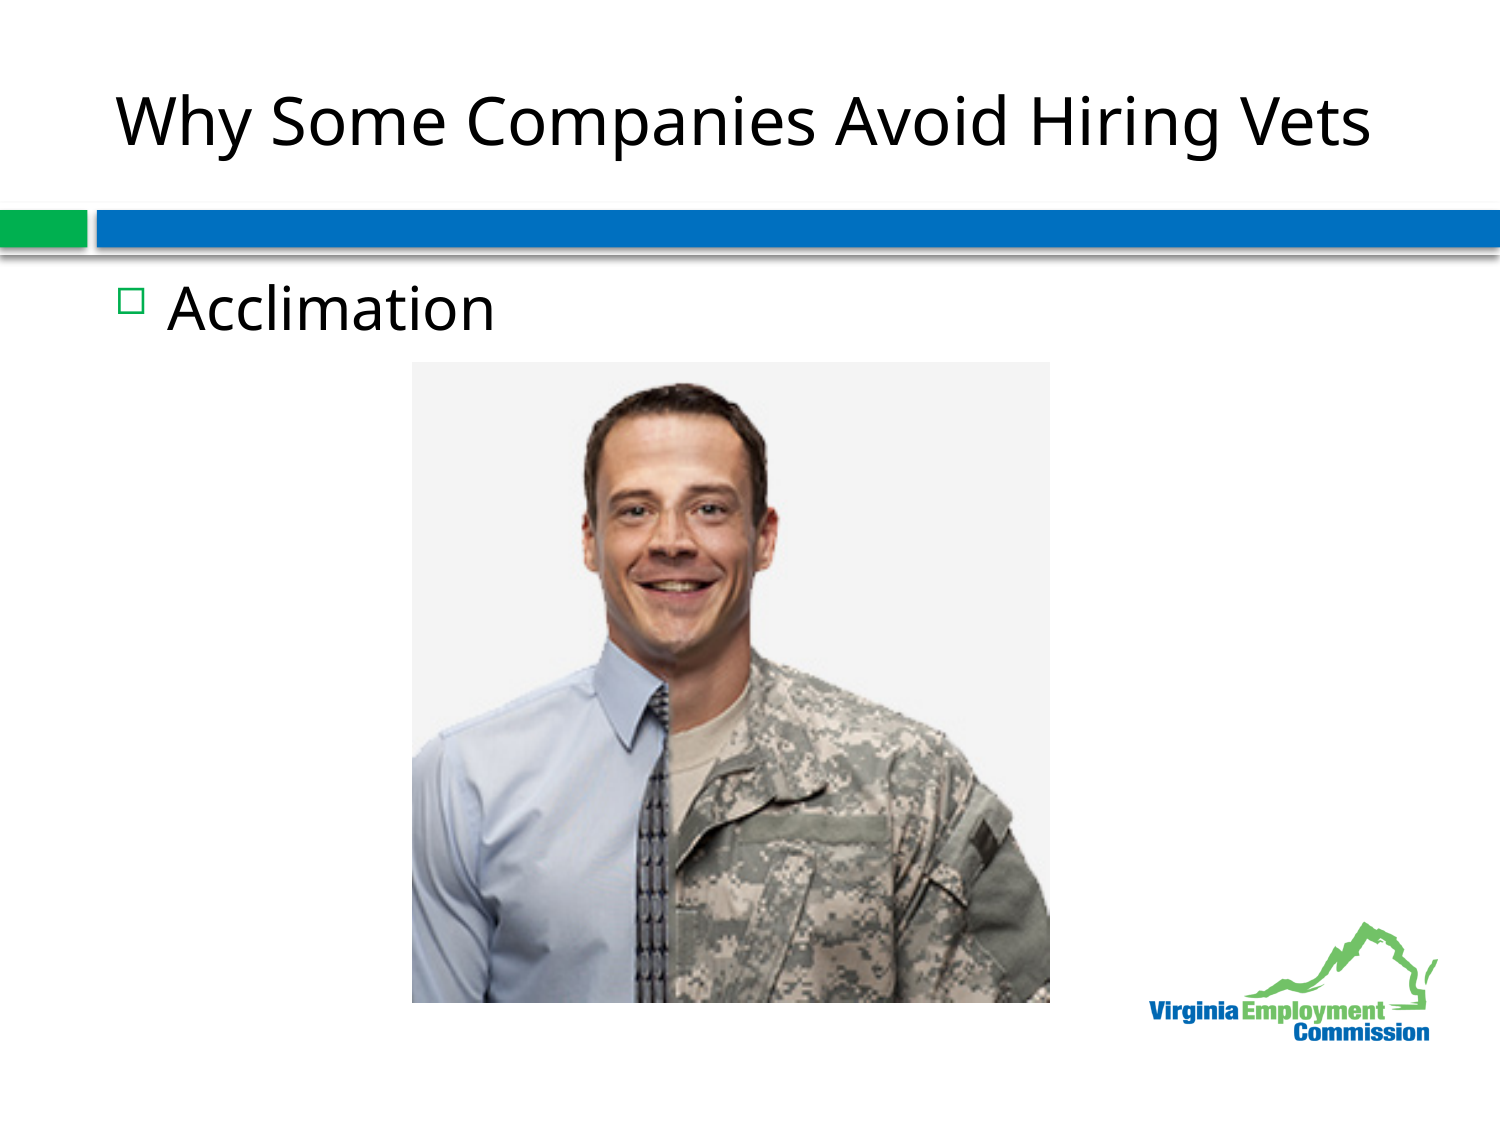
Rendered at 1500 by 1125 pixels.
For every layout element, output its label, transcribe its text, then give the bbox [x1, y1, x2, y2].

list Acclimation [100, 262, 1438, 1000]
picture [412, 362, 1051, 1003]
title Why Some Companies Avoid Hiring Vets [100, 37, 1438, 200]
picture [1149, 837, 1438, 1125]
